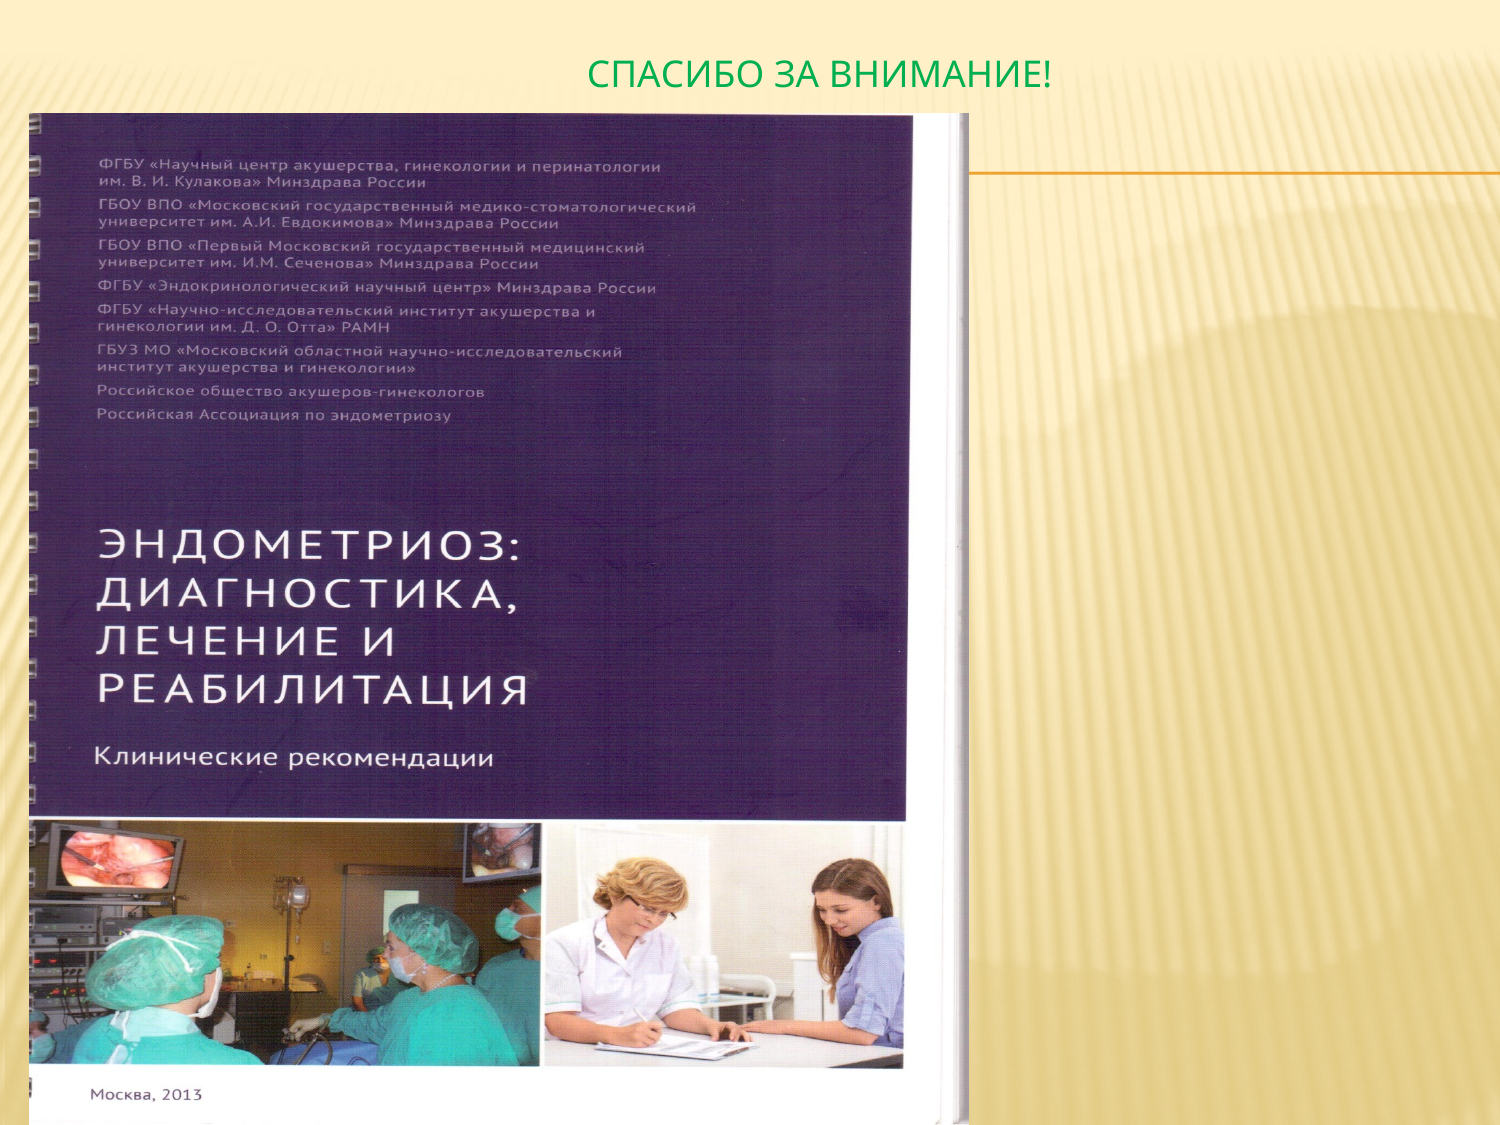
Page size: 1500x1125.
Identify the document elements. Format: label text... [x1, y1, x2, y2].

title СПАСИБО ЗА ВНИМАНИЕ! [41, 42, 1491, 102]
picture [29, 113, 969, 1125]
